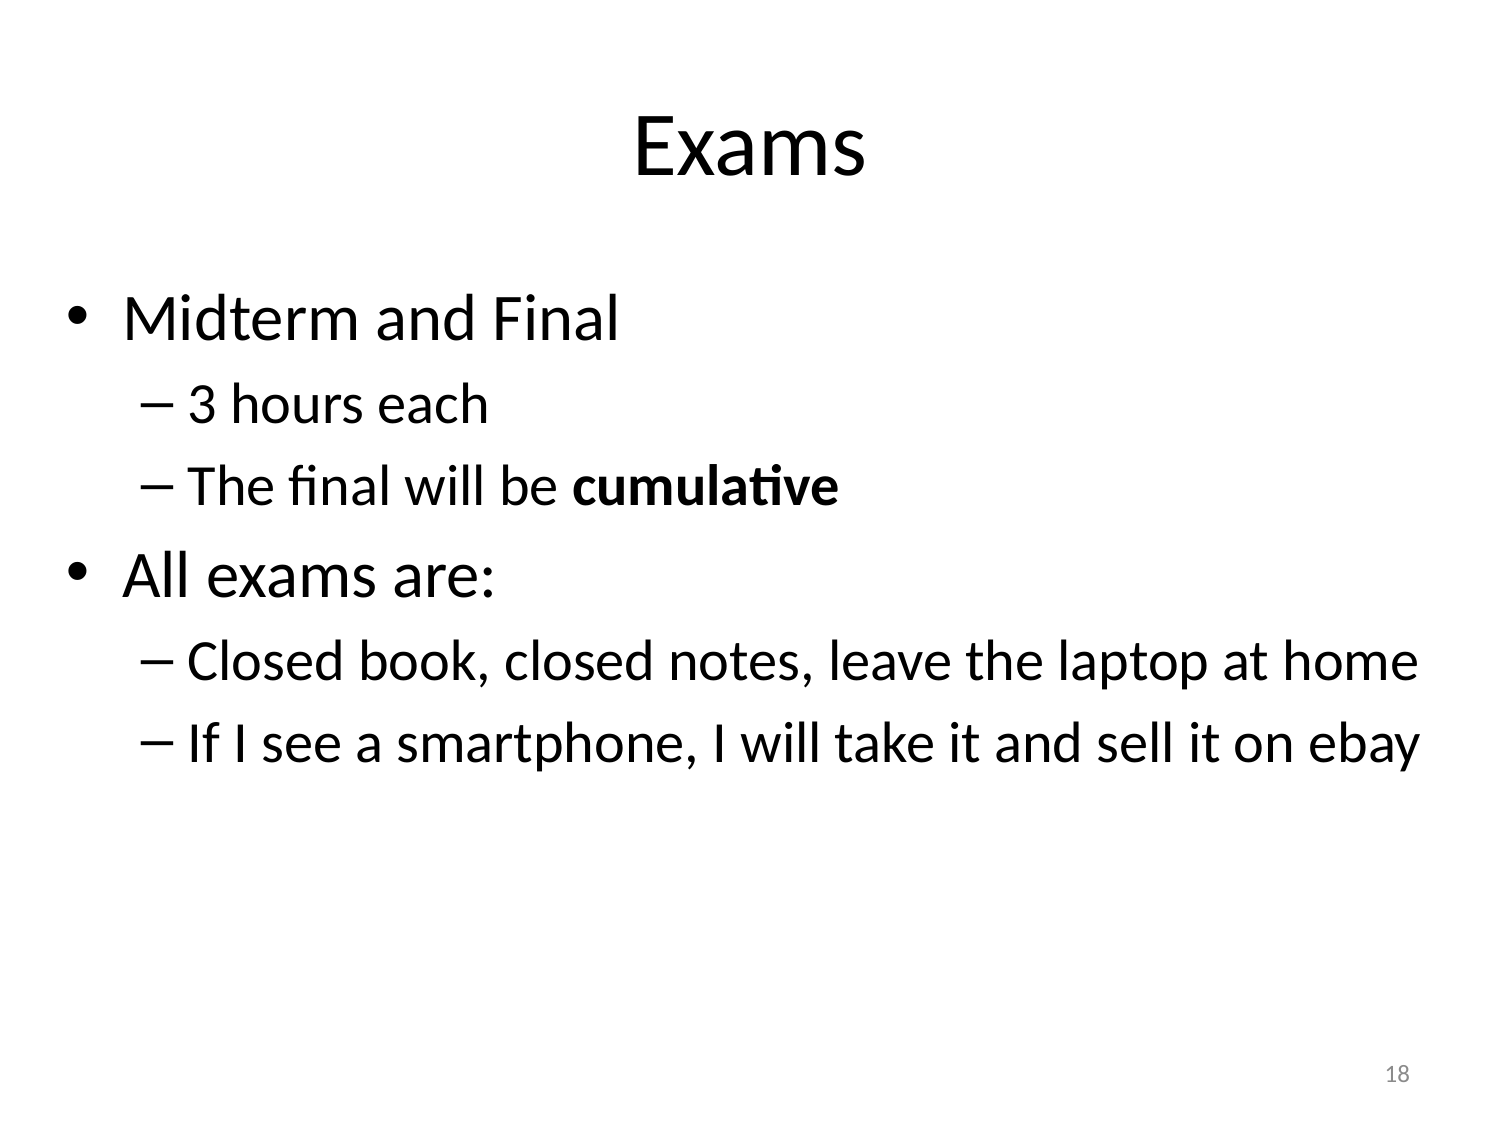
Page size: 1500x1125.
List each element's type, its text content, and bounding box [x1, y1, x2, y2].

list Midterm and Final 3 hours each The final will be cumulative All exams are: Closed book, closed notes, leave the laptop at home If I see a smartphone, I will take it and sell it on ebay [50, 266, 1450, 1009]
slide_number 18 [1074, 1042, 1425, 1103]
title Exams [75, 45, 1425, 233]
